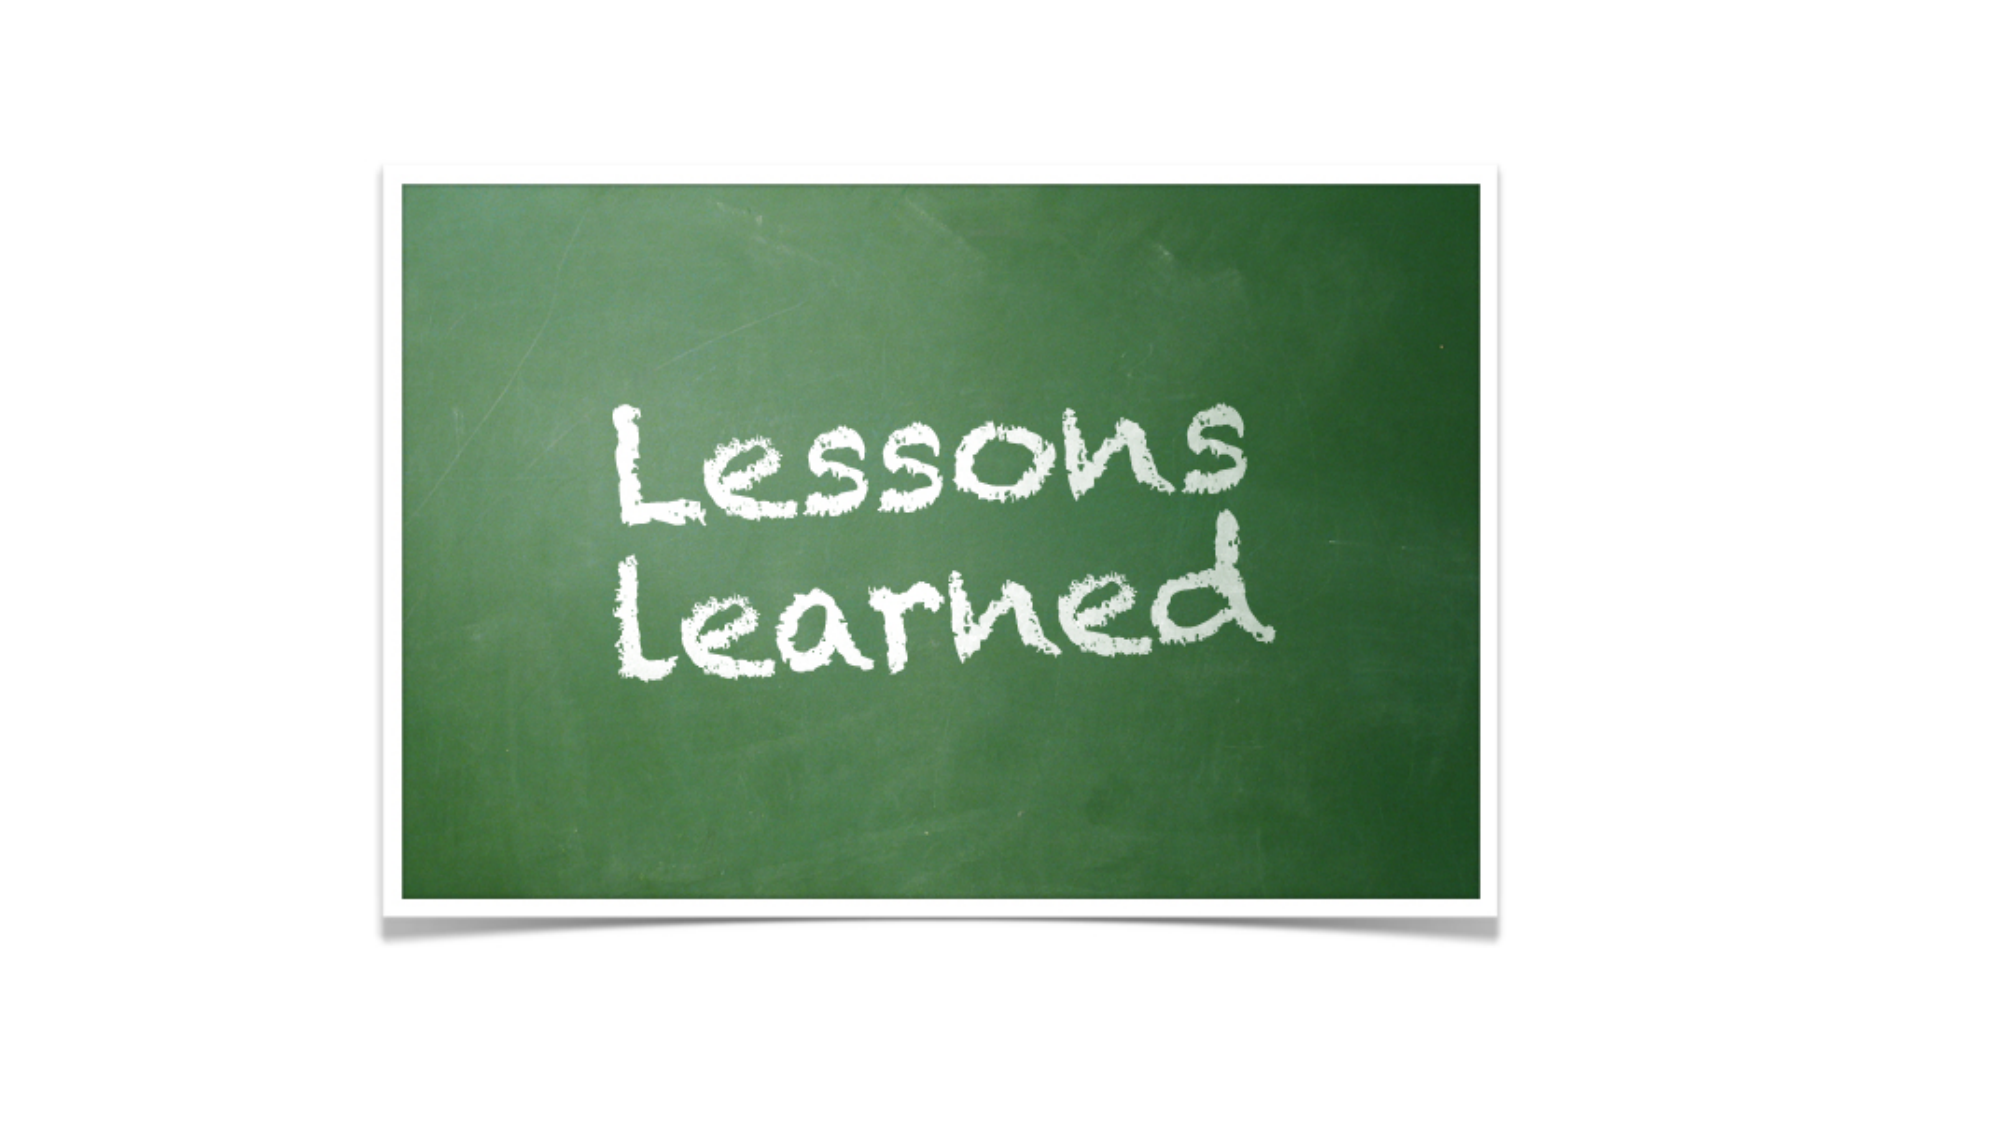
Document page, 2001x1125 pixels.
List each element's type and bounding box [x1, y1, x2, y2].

list [363, 145, 1520, 948]
